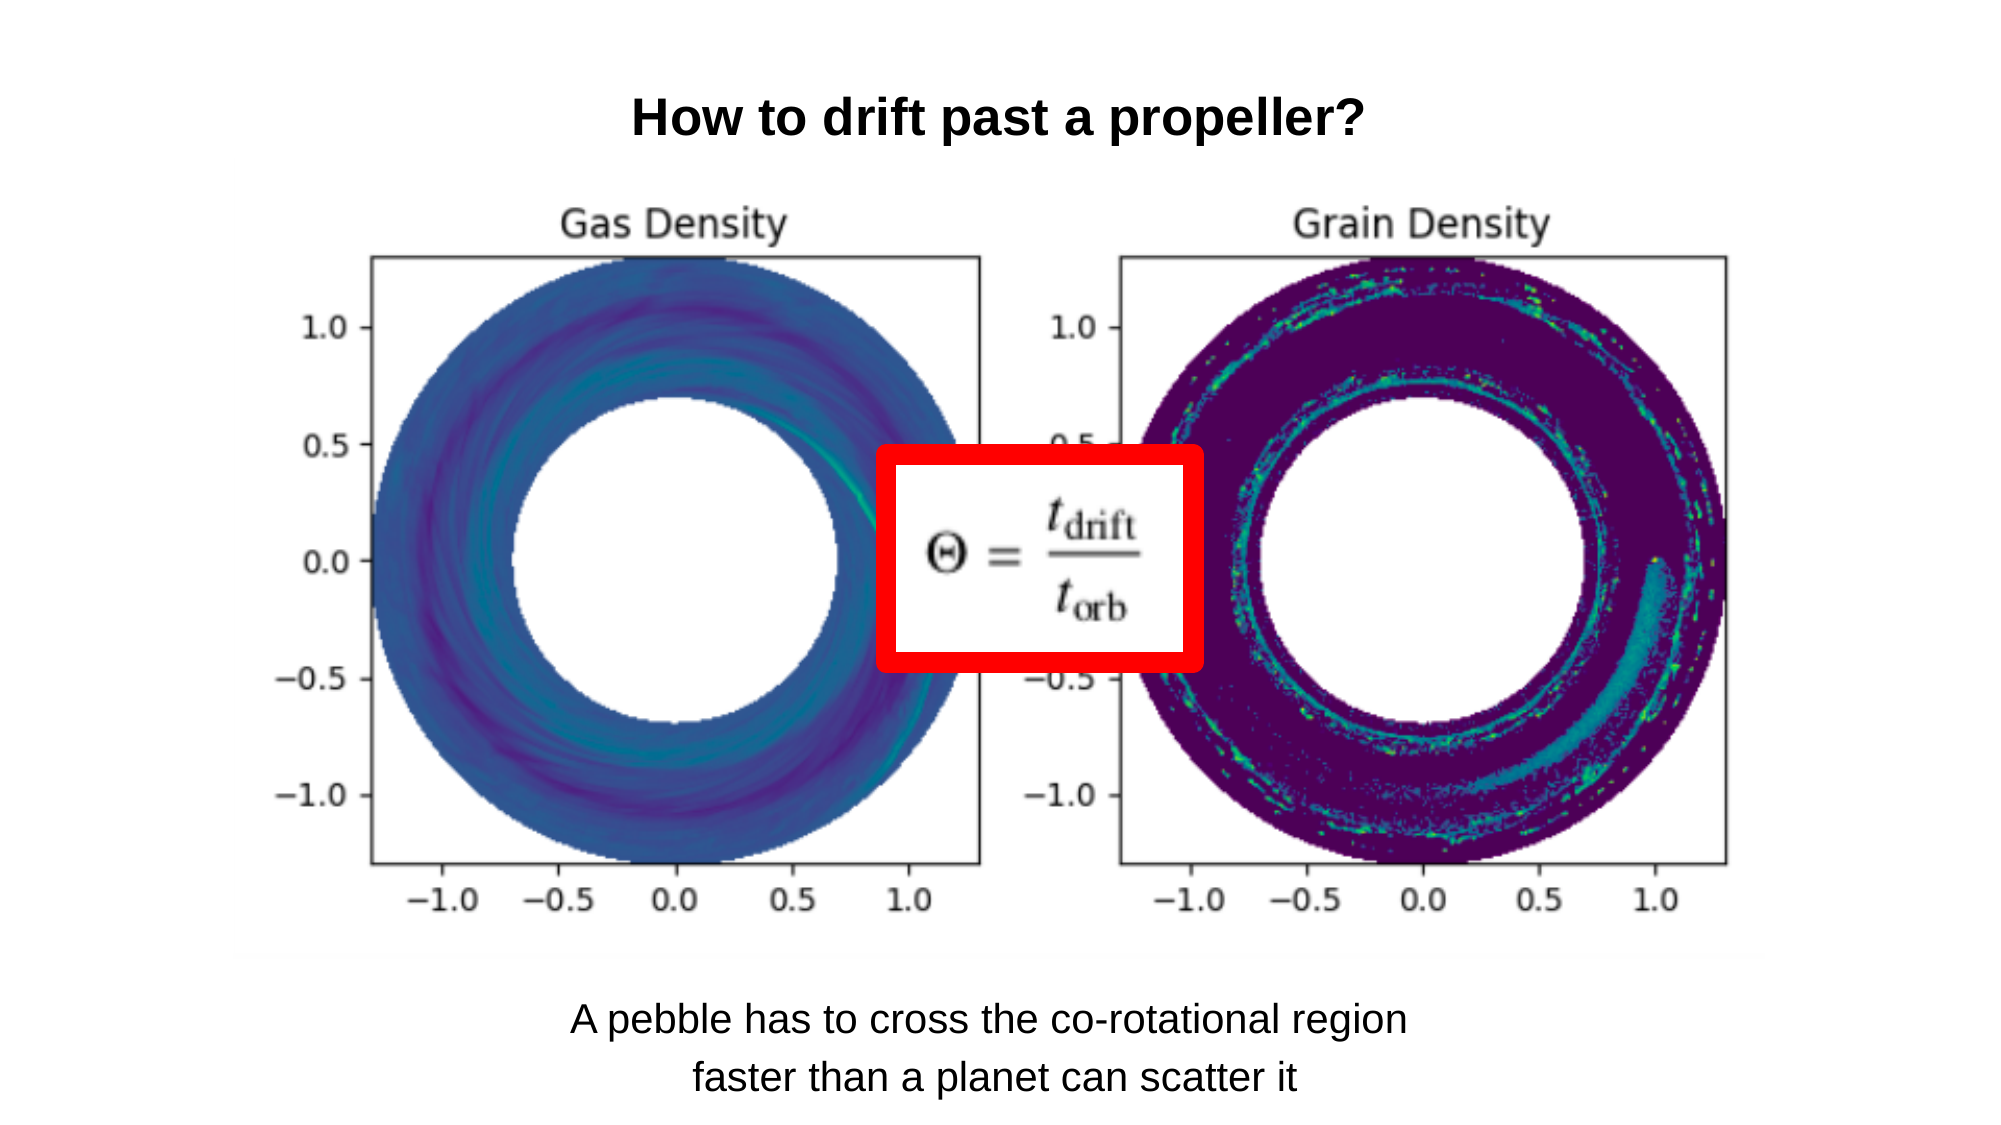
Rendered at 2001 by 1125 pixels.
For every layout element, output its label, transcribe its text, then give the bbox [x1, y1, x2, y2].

text_box How to drift past a propeller? [0, 72, 2000, 159]
picture [233, 158, 1765, 959]
text_box A pebble has to cross the co-rotational region faster than a planet can scatter it [0, 983, 1996, 1070]
